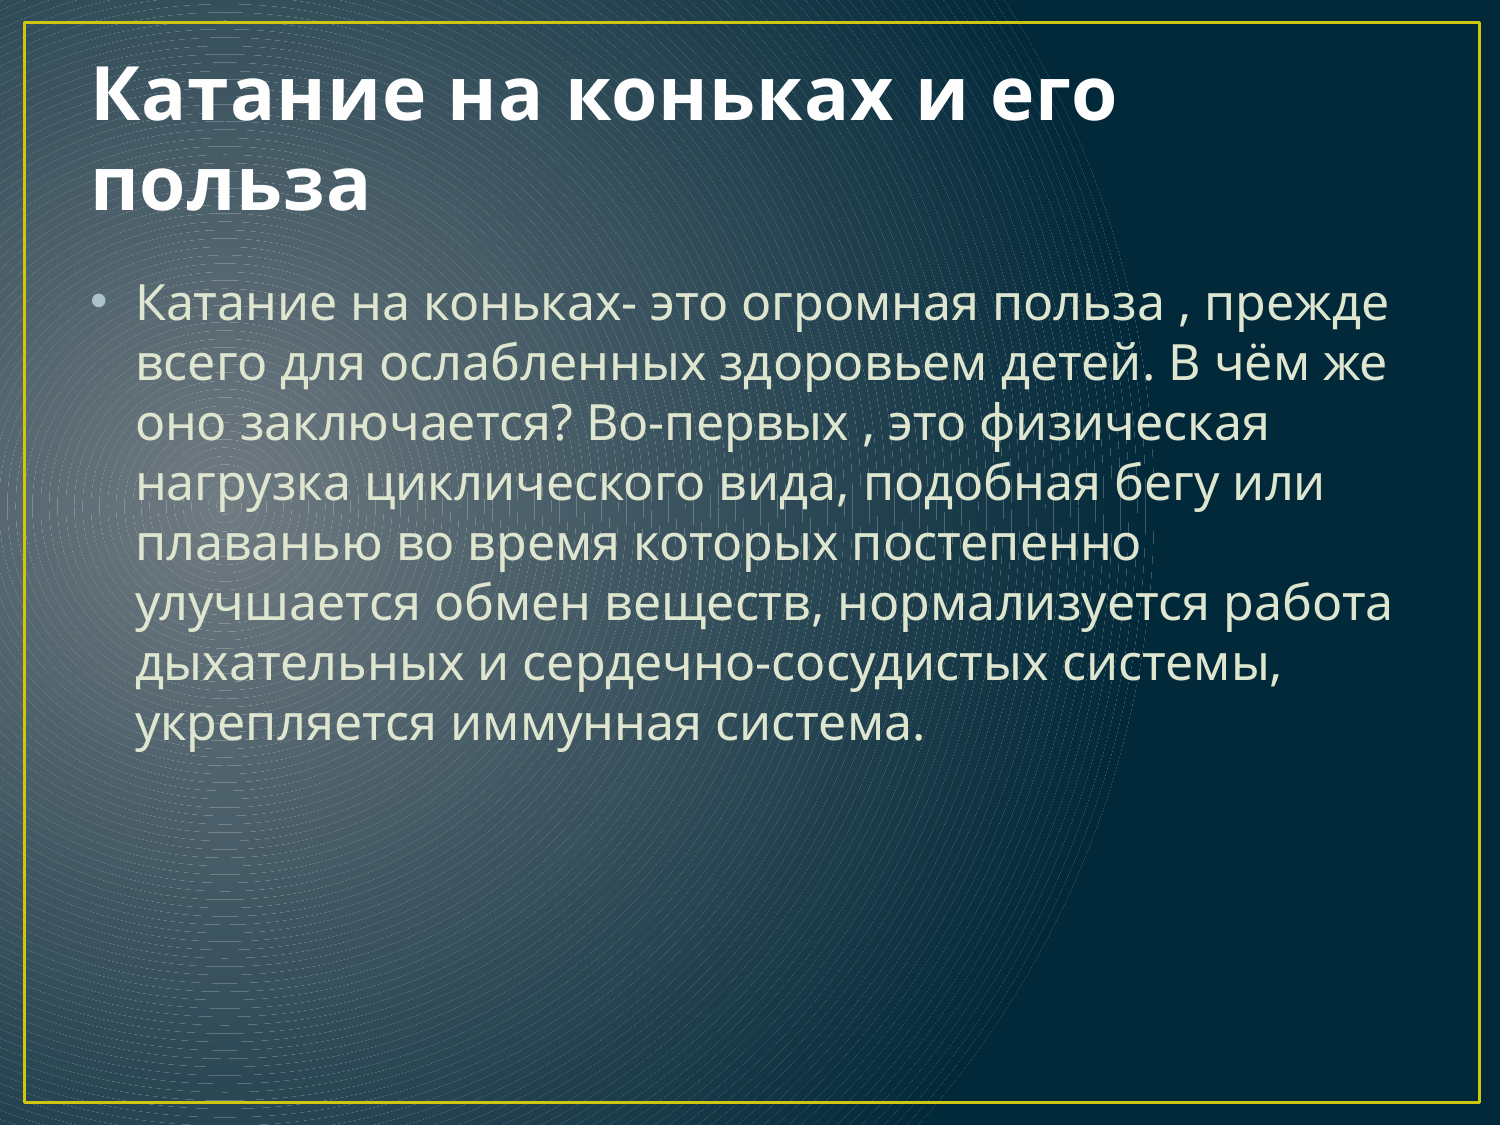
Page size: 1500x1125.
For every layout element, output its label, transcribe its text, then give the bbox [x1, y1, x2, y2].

list Катание на коньках- это огромная польза , прежде всего для ослабленных здоровьем детей. В чём же оно заключается? Во-первых , это физическая нагрузка циклического вида, подобная бегу или плаванью во время которых постепенно улучшается обмен веществ, нормализуется работа дыхательных и сердечно-сосудистых системы, укрепляется иммунная система. [75, 262, 1425, 1005]
title Катание на коньках и его польза [75, 45, 1425, 233]
